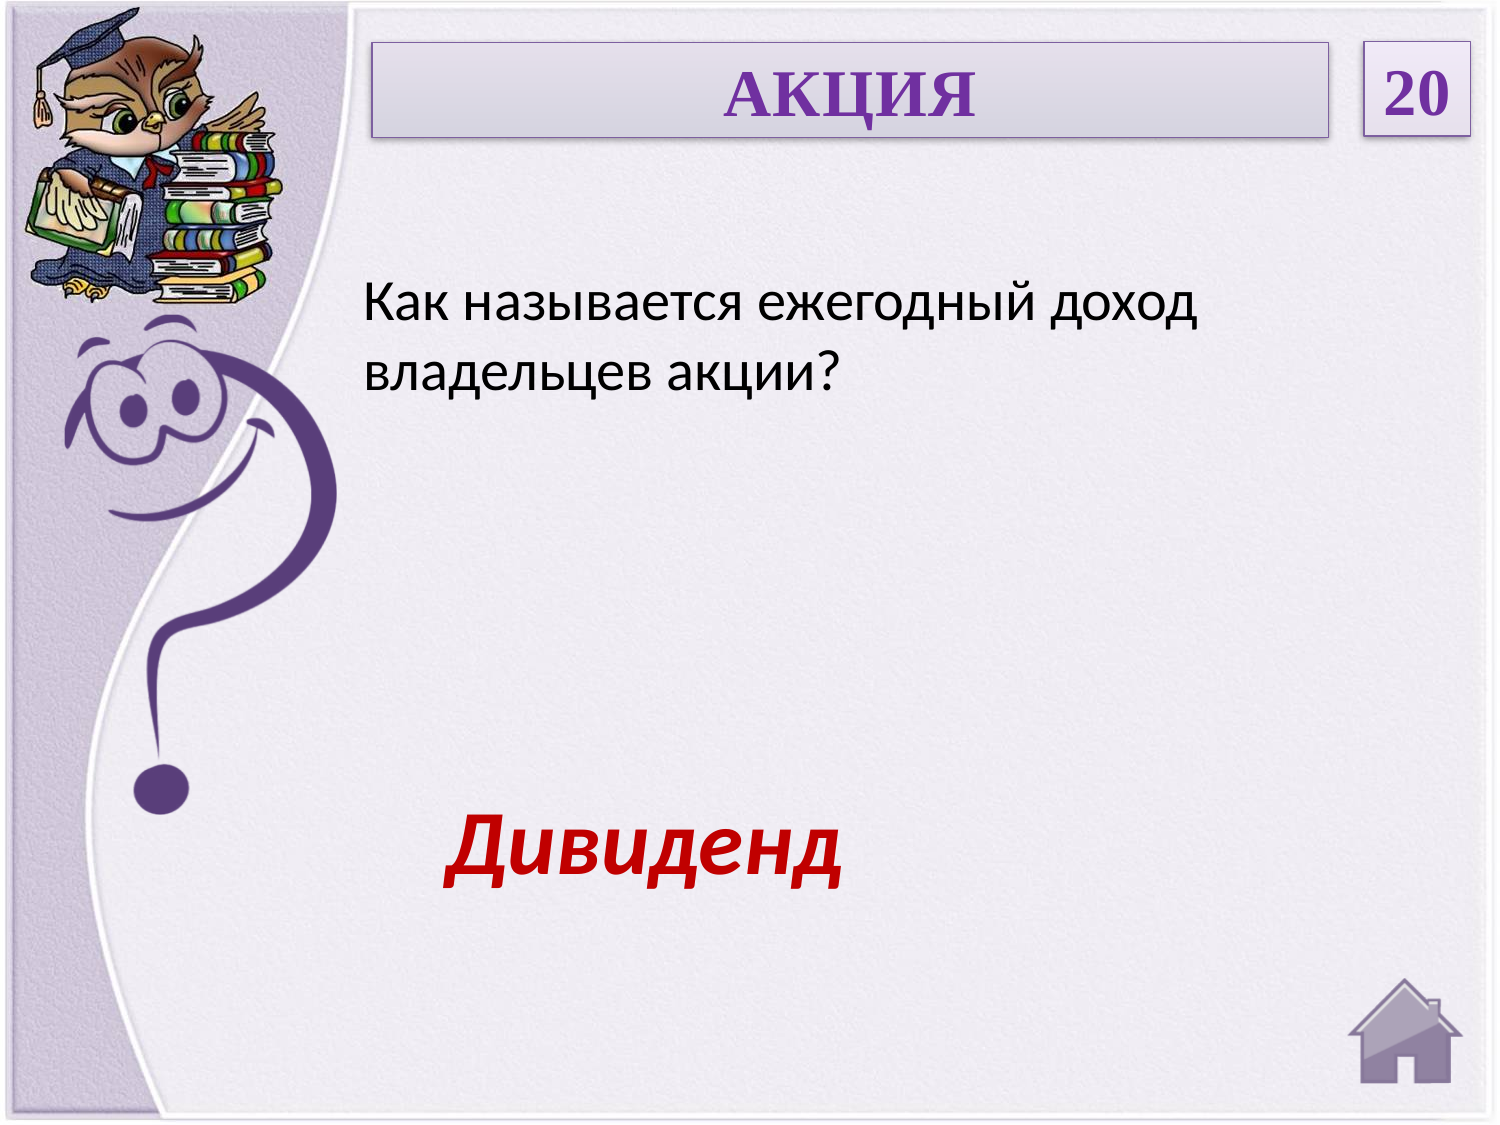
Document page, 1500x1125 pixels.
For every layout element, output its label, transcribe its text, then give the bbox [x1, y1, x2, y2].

text_box Дивиденд [431, 775, 1408, 900]
text_box АКЦИЯ [371, 42, 1329, 138]
picture [0, 0, 1500, 1125]
text_box 20 [1363, 41, 1471, 137]
text_box Как называется ежегодный доход владельцев акции? [348, 184, 1447, 410]
